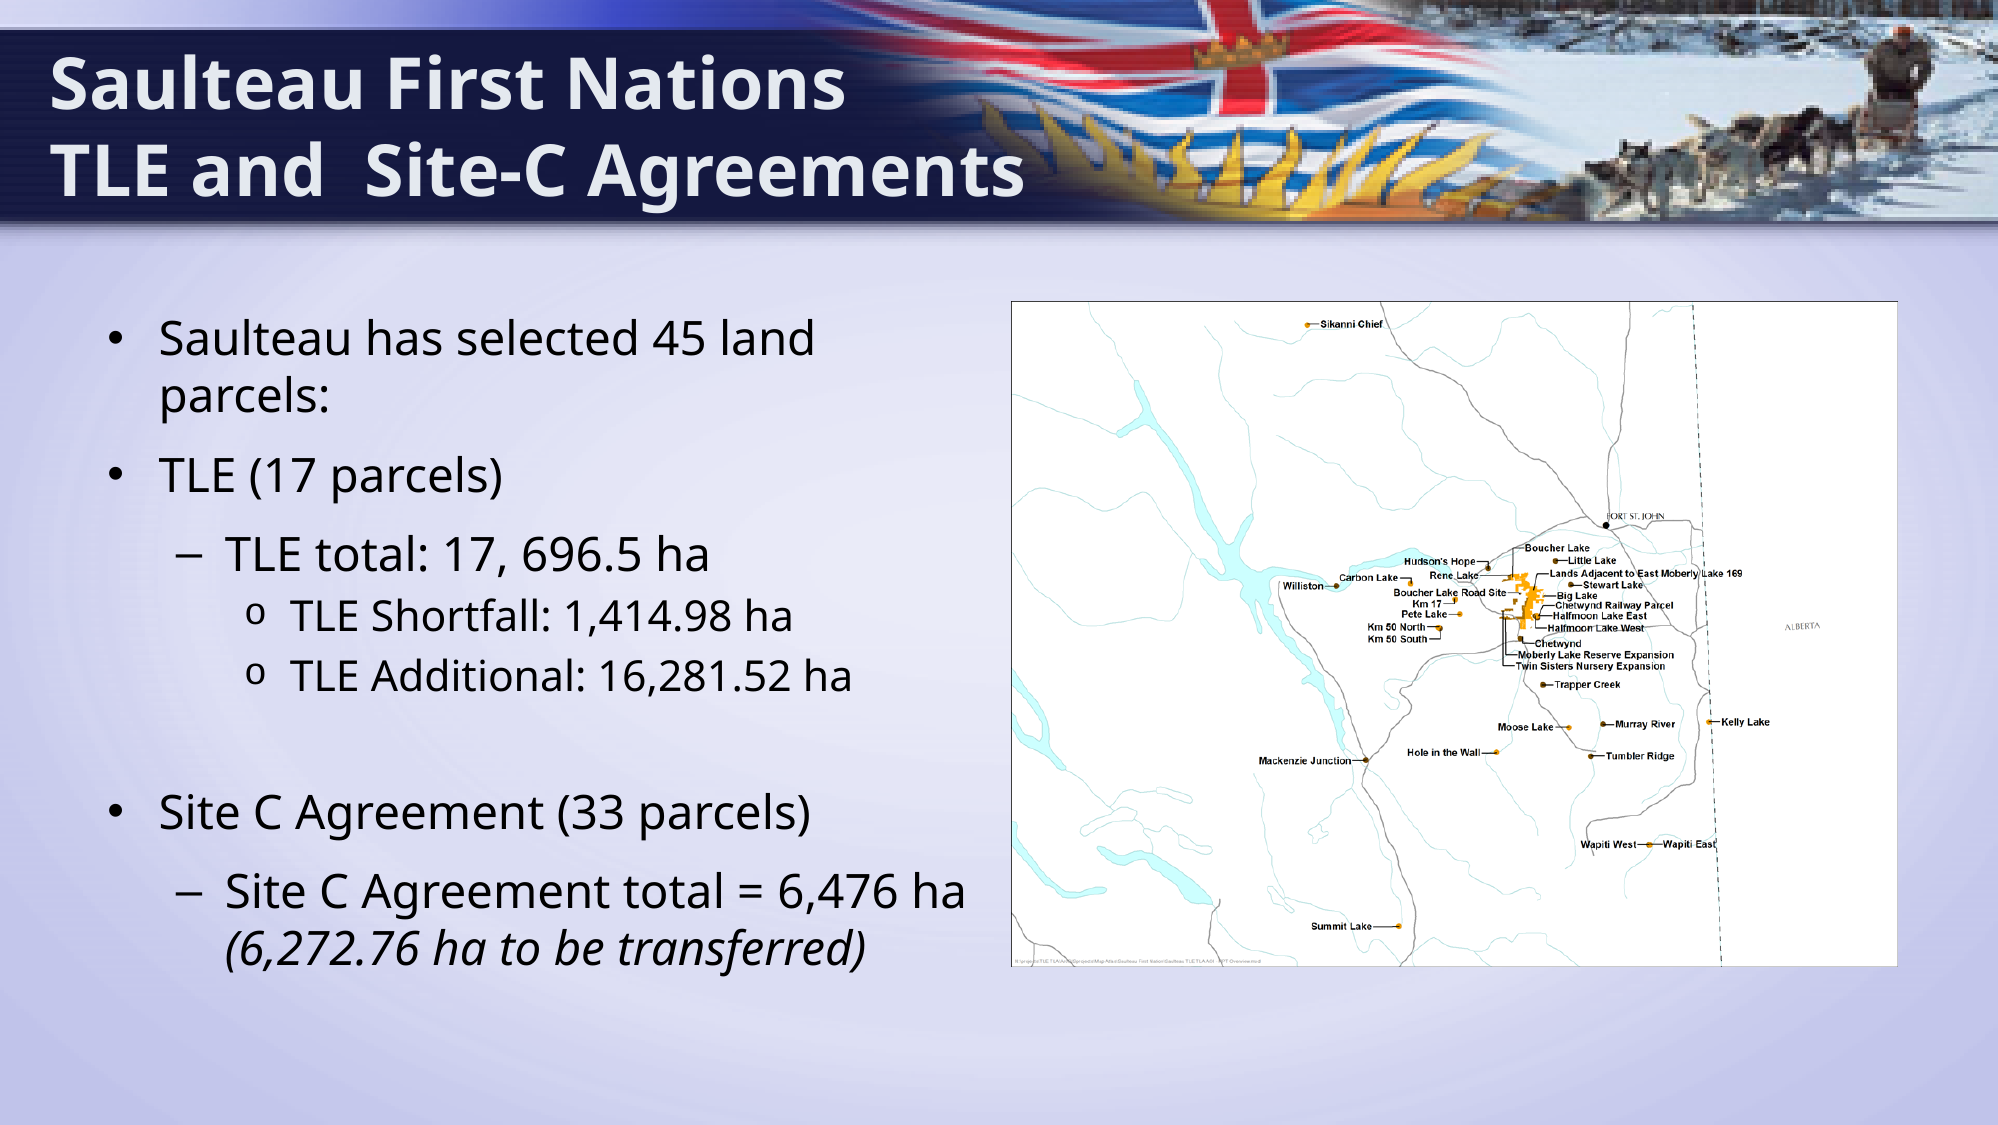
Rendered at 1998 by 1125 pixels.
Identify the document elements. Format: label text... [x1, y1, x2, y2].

picture [0, 0, 1998, 1125]
list Saulteau has selected 45 land parcels: TLE (17 parcels) TLE total: 17, 696.5 ha TLE Shortfall: 1,414.98 ha TLE Additional: 16,281.52 ha Site C Agreement (33 parcels) Site C Agreement total = 6,476 ha (6,272.76 ha to be transferred) [99, 300, 987, 1044]
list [1011, 300, 1899, 967]
title Saulteau First Nations TLE and Site-C Agreements [41, 29, 1998, 219]
